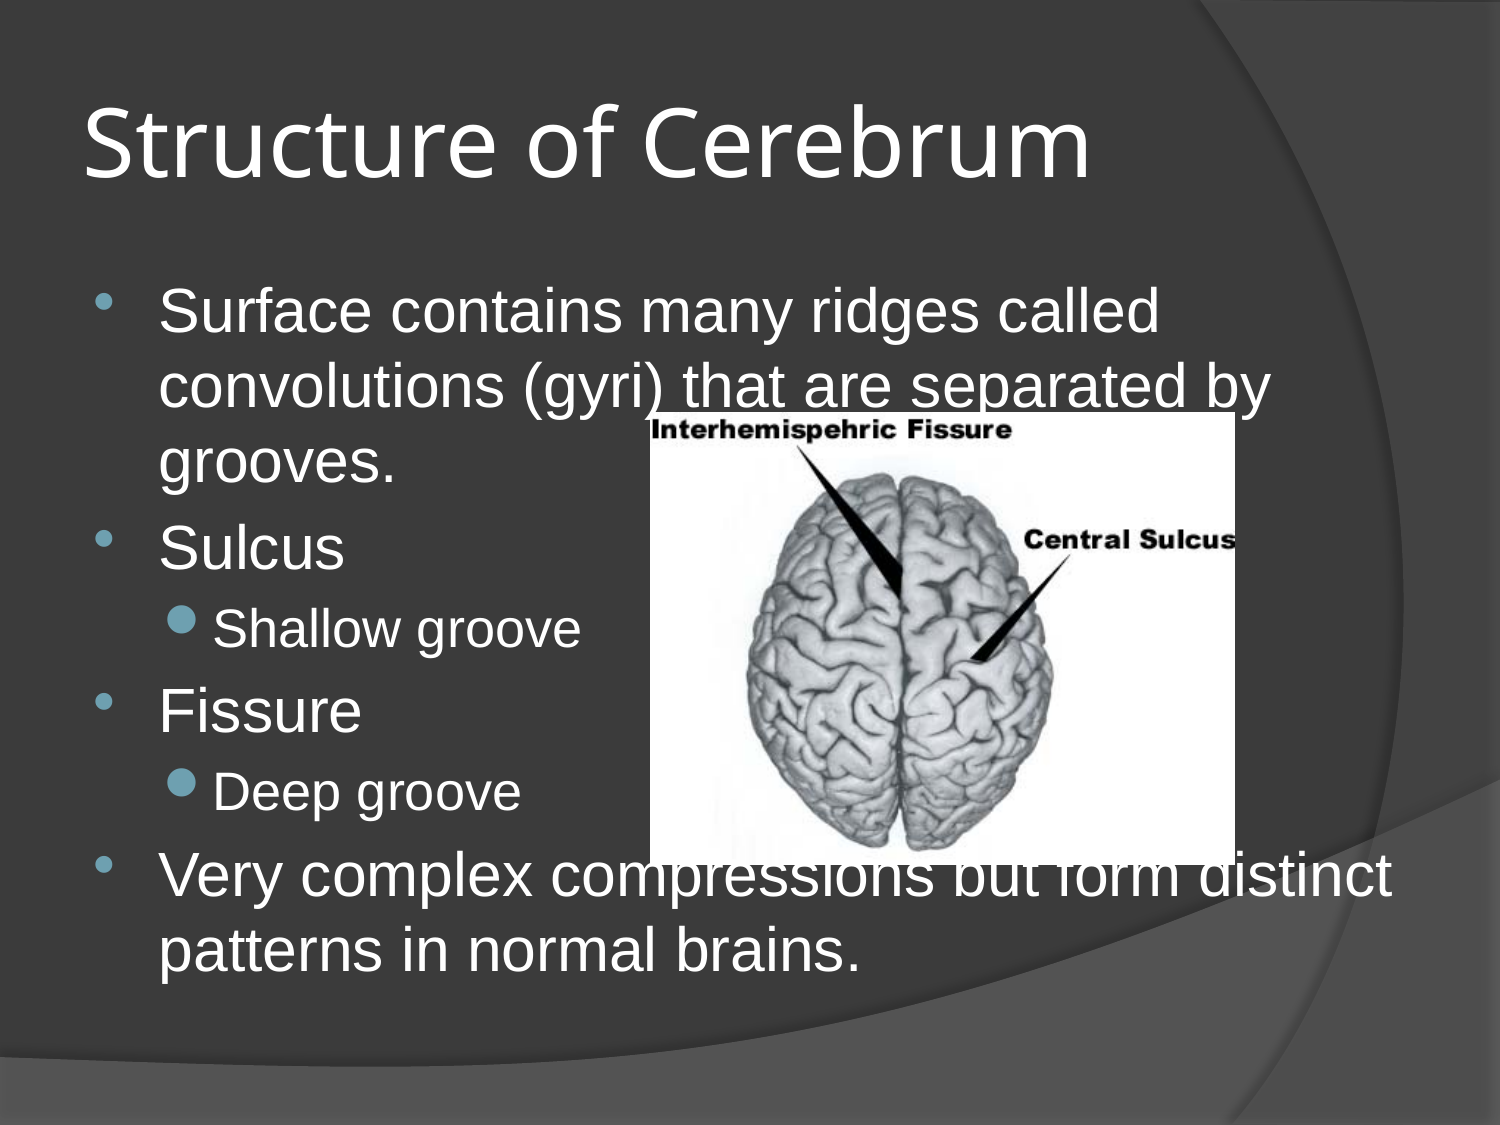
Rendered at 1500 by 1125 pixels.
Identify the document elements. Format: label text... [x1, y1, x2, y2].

picture [649, 412, 1235, 865]
list Surface contains many ridges called convolutions (gyri) that are separated by grooves. Sulcus Shallow groove Fissure Deep groove Very complex compressions but form distinct patterns in normal brains. [75, 262, 1413, 1063]
title Structure of Cerebrum [75, 45, 1300, 233]
